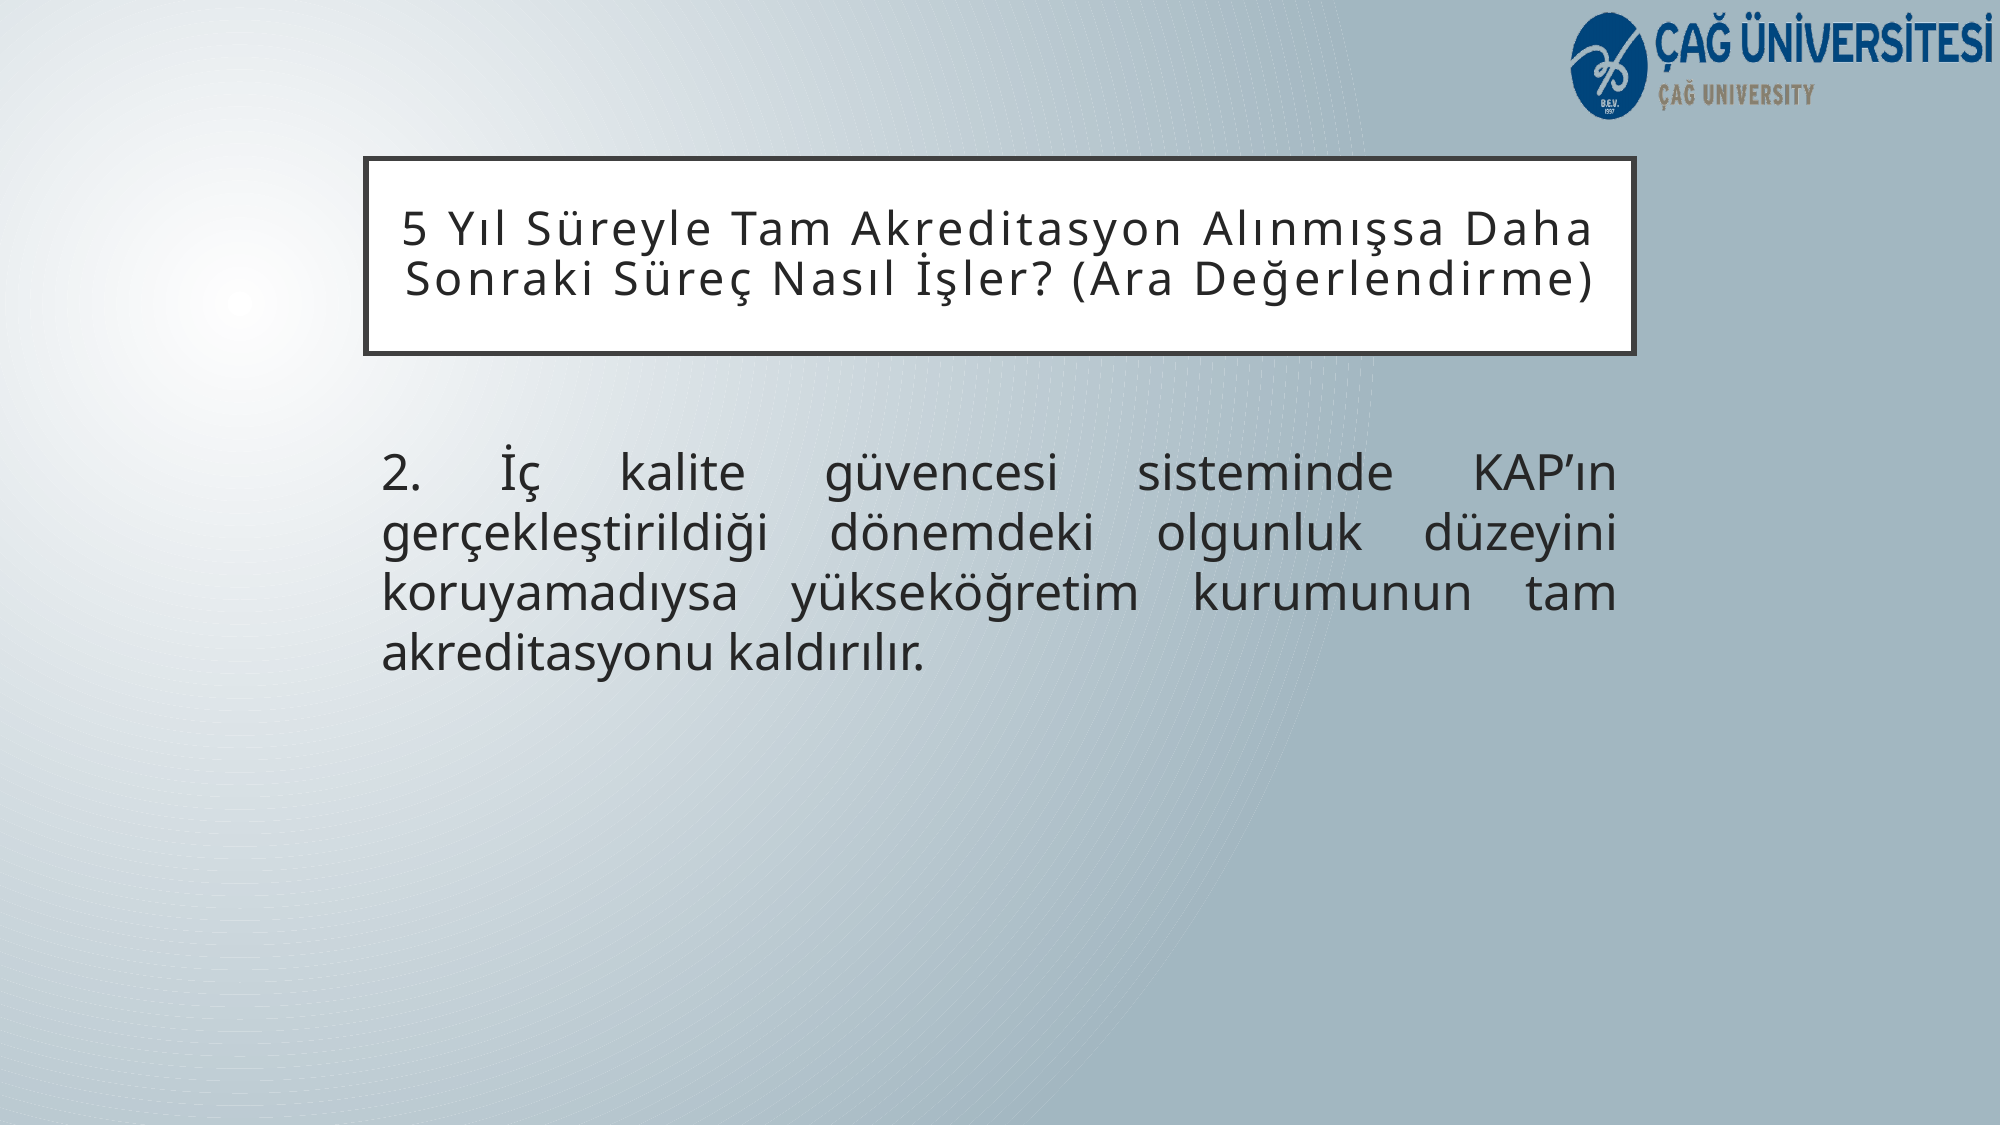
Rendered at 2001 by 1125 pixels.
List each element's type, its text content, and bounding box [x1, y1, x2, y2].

list 2. İç kalite güvencesi sisteminde KAP’ın gerçekleştirildiği dönemdeki olgunluk düzeyini koruyamadıysa yükseköğretim kurumunun tam akreditasyonu kaldırılır. [366, 432, 1634, 942]
title 5 Yıl Süreyle Tam Akreditasyon Alınmışsa Daha Sonraki Süreç Nasıl İşler? (Ara Değerlendirme) [363, 156, 1637, 356]
picture [1564, 0, 2000, 136]
